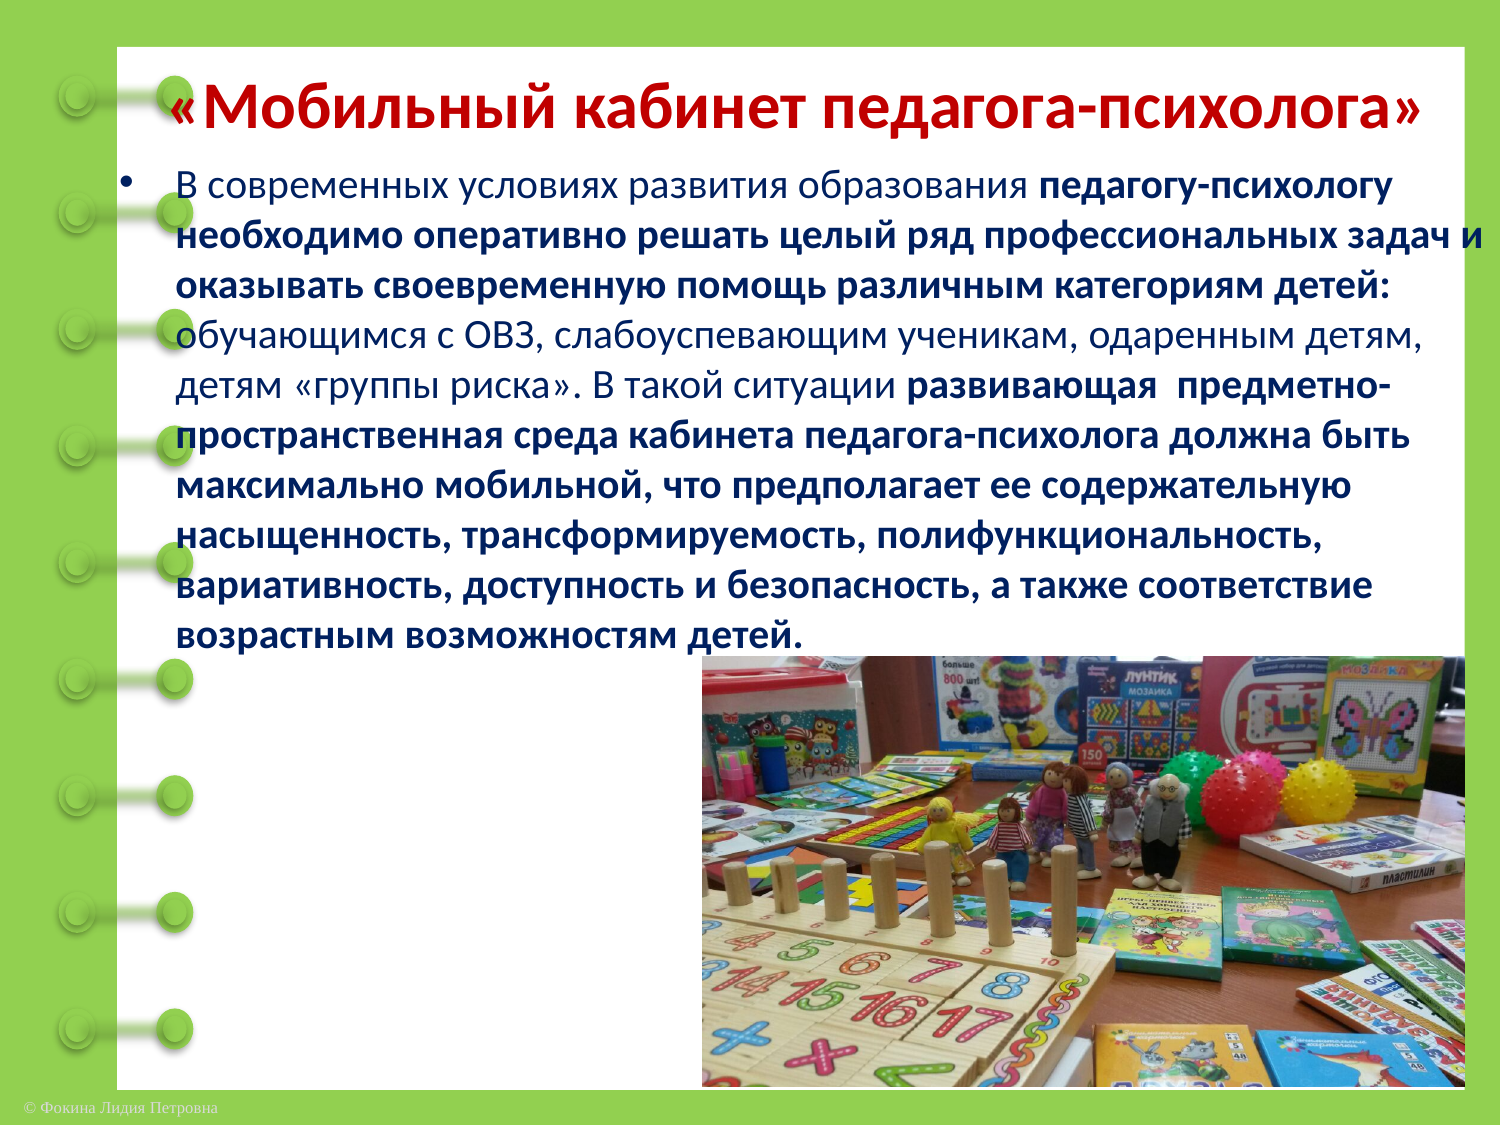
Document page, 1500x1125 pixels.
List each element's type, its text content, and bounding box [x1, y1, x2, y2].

picture [702, 656, 1465, 1087]
title «Мобильный кабинет педагога-психолога» [112, 54, 1483, 149]
list В современных условиях развития образования педагогу-психологу необходимо оперативно решать целый ряд профессиональных задач и оказывать своевременную помощь различным категориям детей: обучающимся с ОВЗ, слабоуспевающим ученикам, одаренным детям, детям «группы риска». В такой ситуации развивающая предметно-пространственная среда кабинета педагога-психолога должна быть максимально мобильной, что предполагает ее содержательную насыщенность, трансформируемость, полифункциональность, вариативность, доступность и безопасность, а также соответствие возрастным возможностям детей. [104, 149, 1500, 733]
